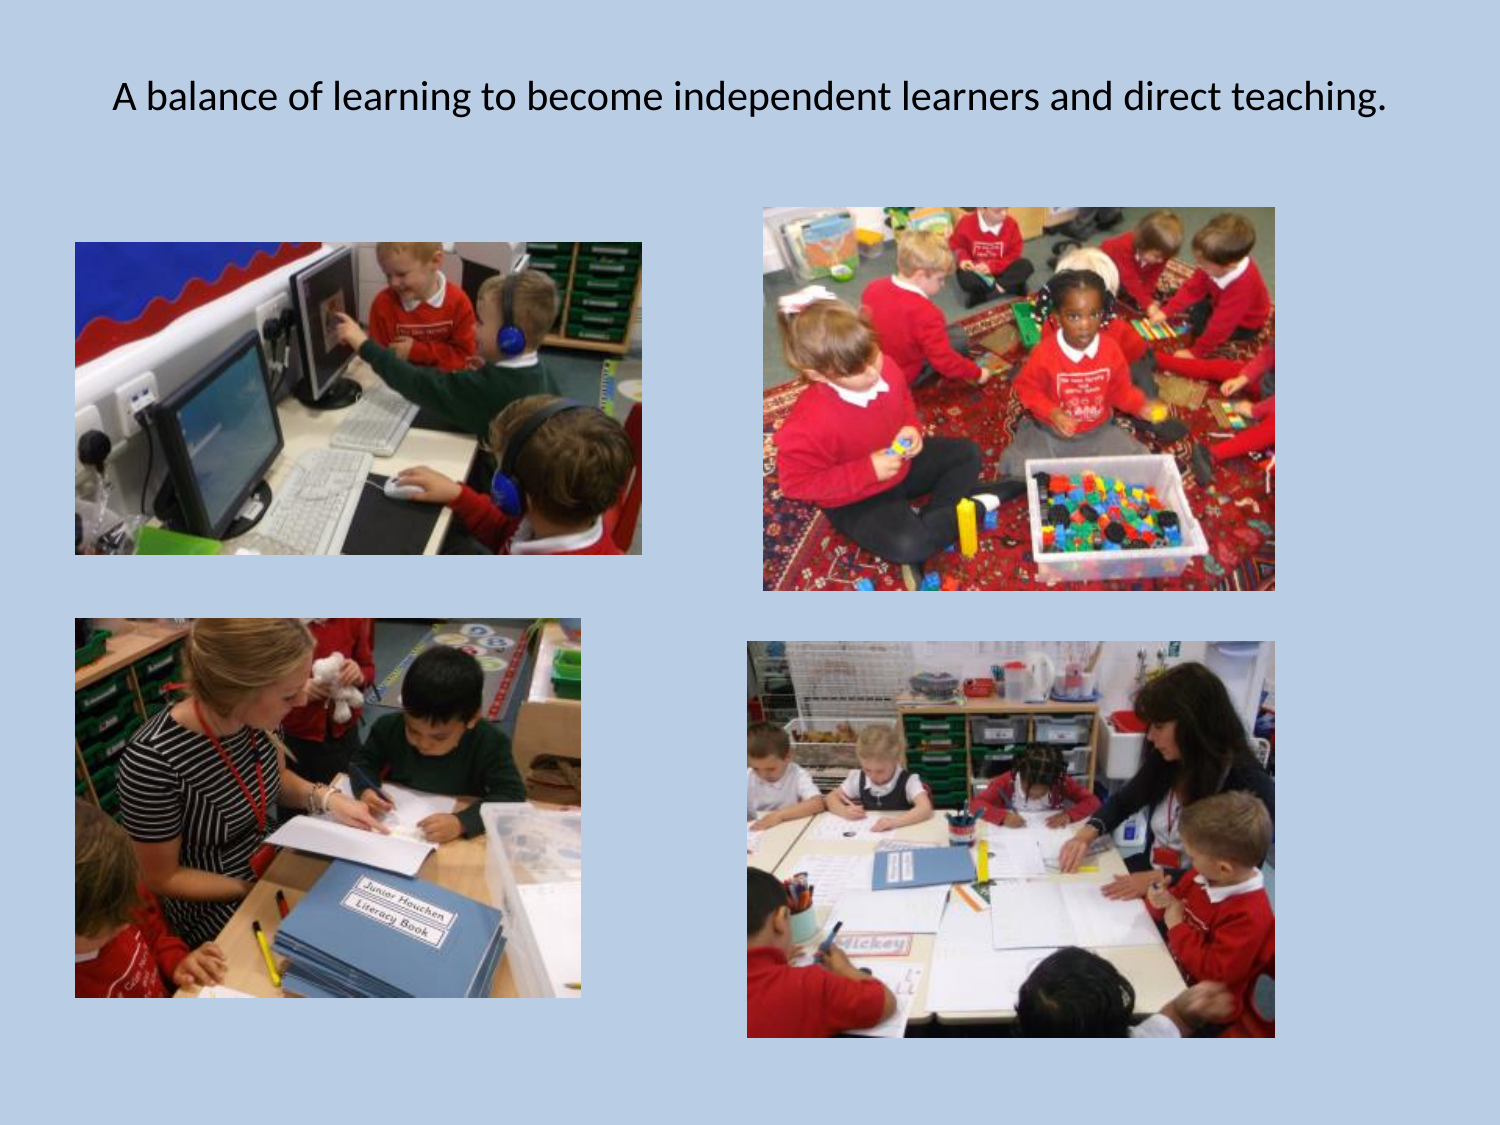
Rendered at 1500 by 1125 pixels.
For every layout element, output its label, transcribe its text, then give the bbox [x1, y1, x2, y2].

picture [74, 618, 581, 999]
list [74, 242, 642, 555]
picture [763, 206, 1276, 591]
picture [746, 641, 1276, 1038]
title A balance of learning to become independent learners and direct teaching. [75, 45, 1425, 142]
